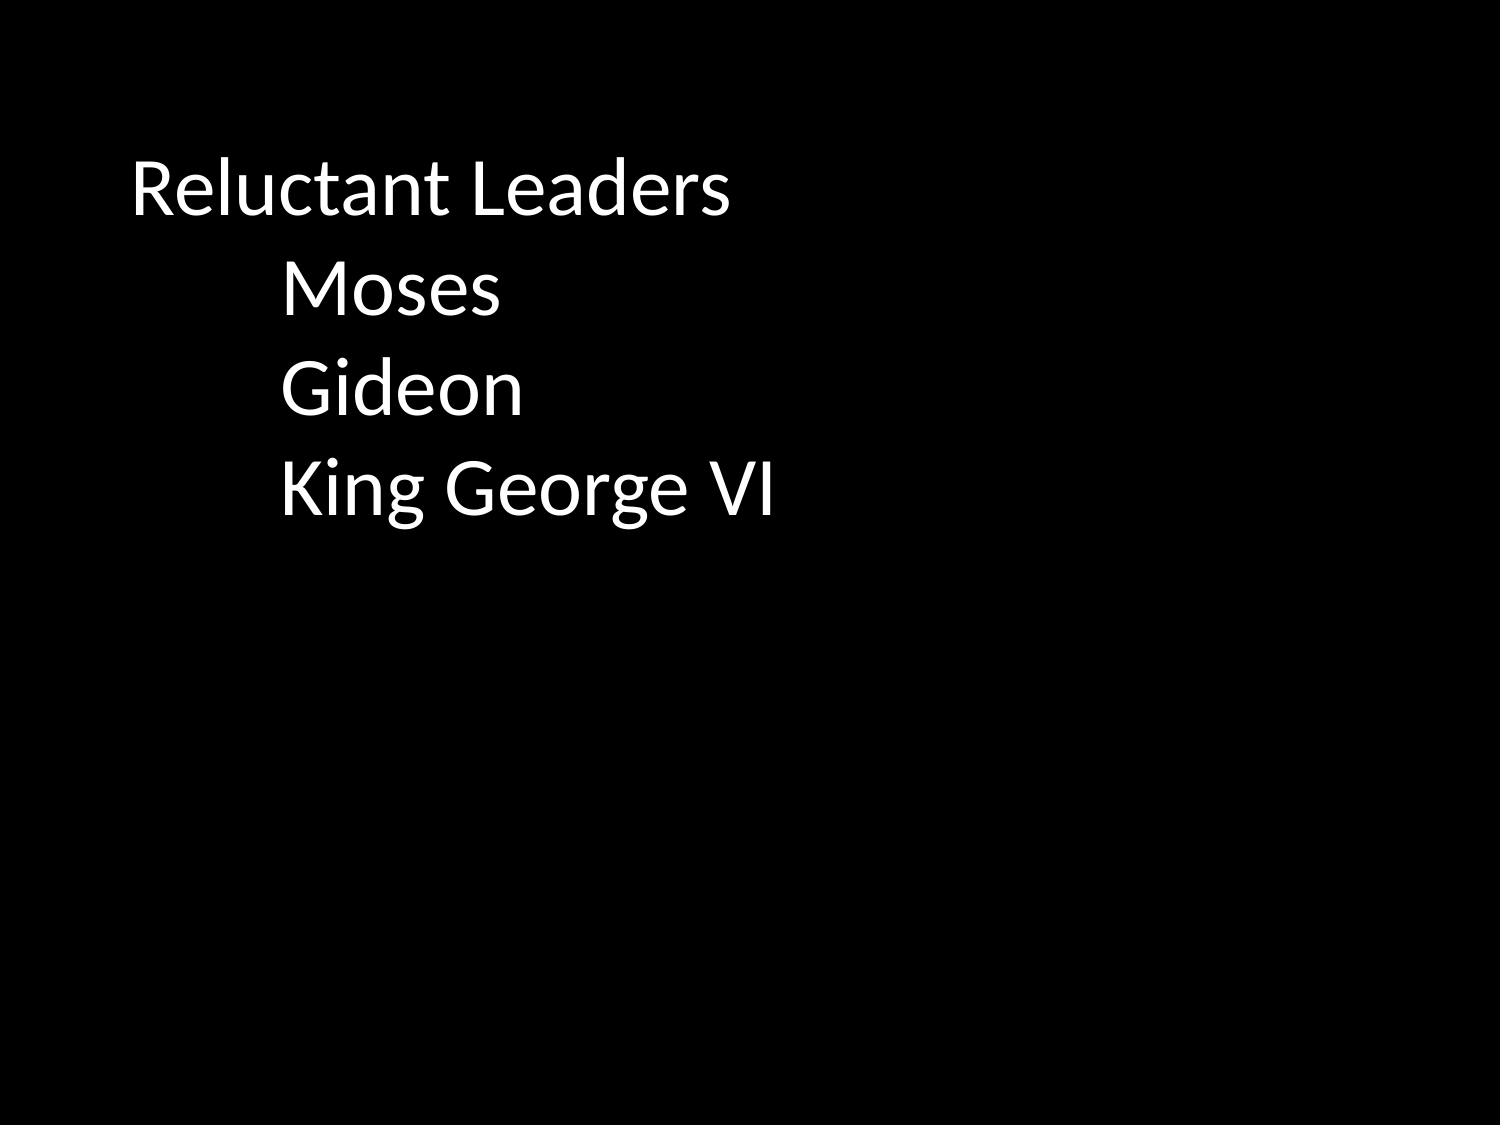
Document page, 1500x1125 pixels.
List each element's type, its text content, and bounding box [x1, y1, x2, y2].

text_box Reluctant Leaders Moses Gideon King George VI [116, 124, 793, 540]
